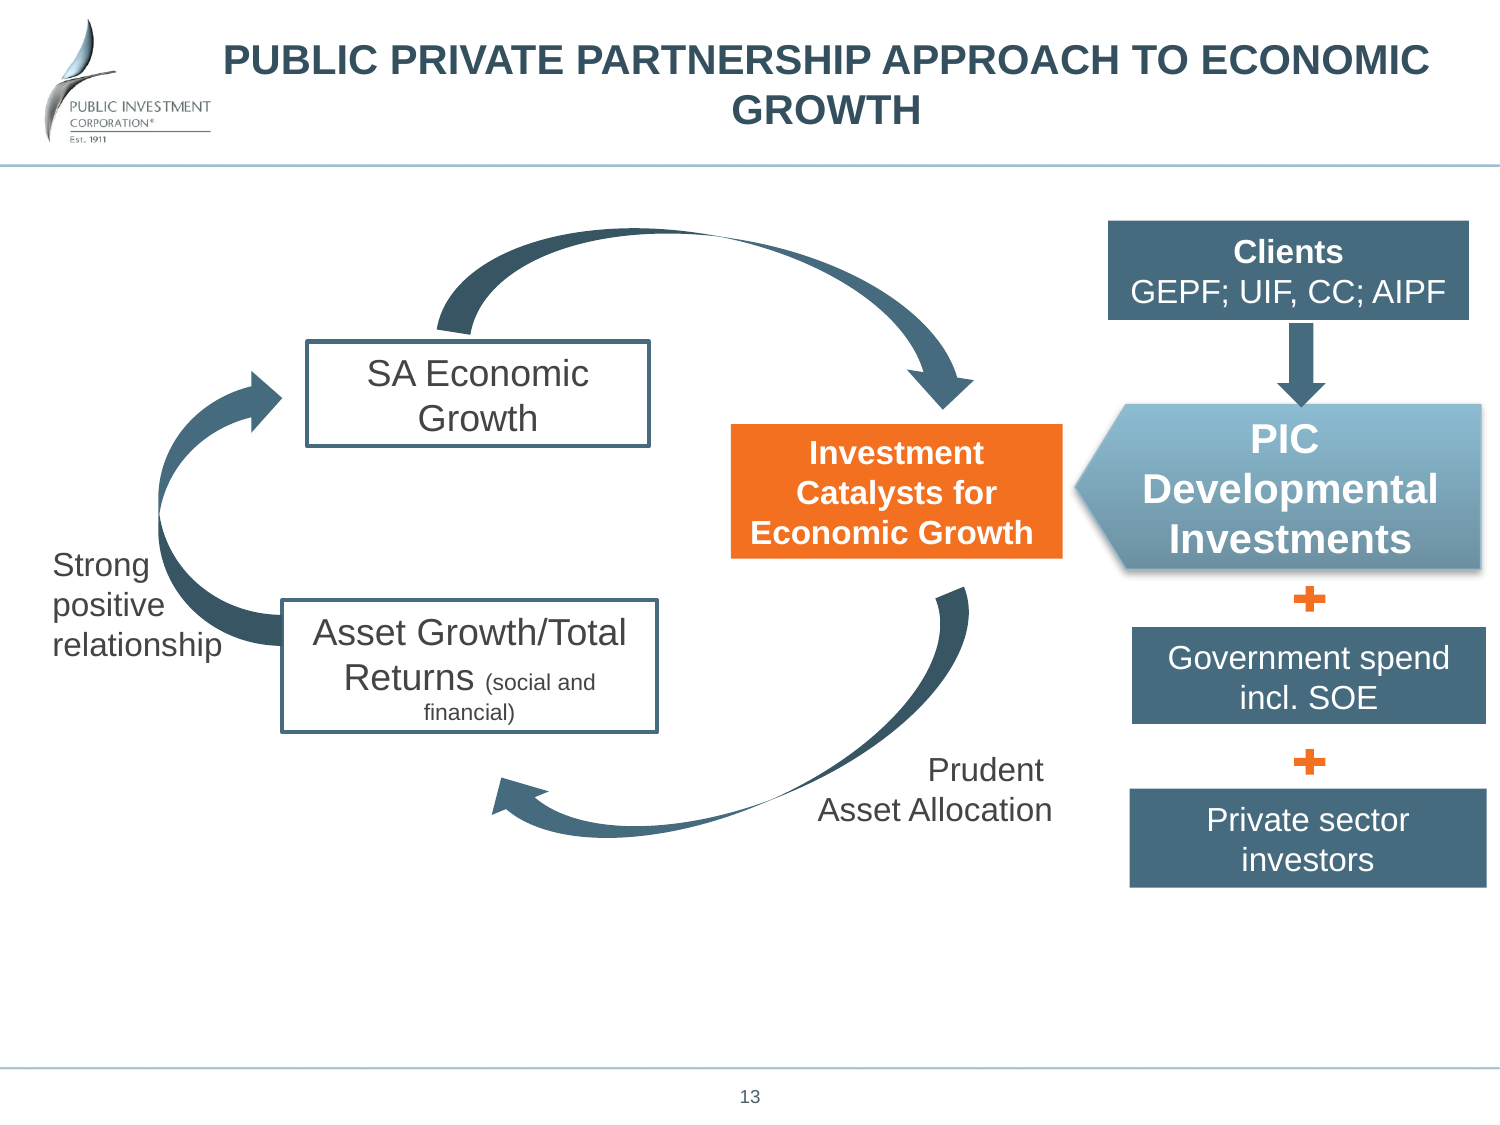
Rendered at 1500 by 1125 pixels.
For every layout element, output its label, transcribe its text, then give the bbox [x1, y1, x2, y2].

text_box Government spend incl. SOE [1128, 623, 1491, 729]
text_box Clients GEPF; UIF, CC; AIPF [1106, 219, 1471, 322]
text_box Asset Growth/Total Returns (social and financial) [280, 598, 659, 734]
title PUBLIC PRIVATE PARTNERSHIP APPROACH TO ECONOMIC GROWTH [220, 24, 1449, 141]
text_box [264, 611, 285, 648]
text_box Strong positive relationship [37, 536, 264, 671]
text_box [156, 368, 285, 536]
text_box [489, 775, 725, 841]
text_box [865, 584, 971, 740]
text_box [1292, 584, 1328, 614]
text_box PIC Developmental Investments [1074, 403, 1482, 571]
text_box Prudent Asset Allocation [725, 740, 1068, 836]
text_box [1292, 747, 1328, 777]
picture [0, 0, 1500, 1125]
text_box [1275, 320, 1328, 410]
text_box SA Economic Growth [305, 339, 651, 448]
text_box Investment Catalysts for Economic Growth [729, 422, 1065, 561]
text_box [434, 226, 976, 412]
text_box Private sector investors [1128, 786, 1489, 890]
